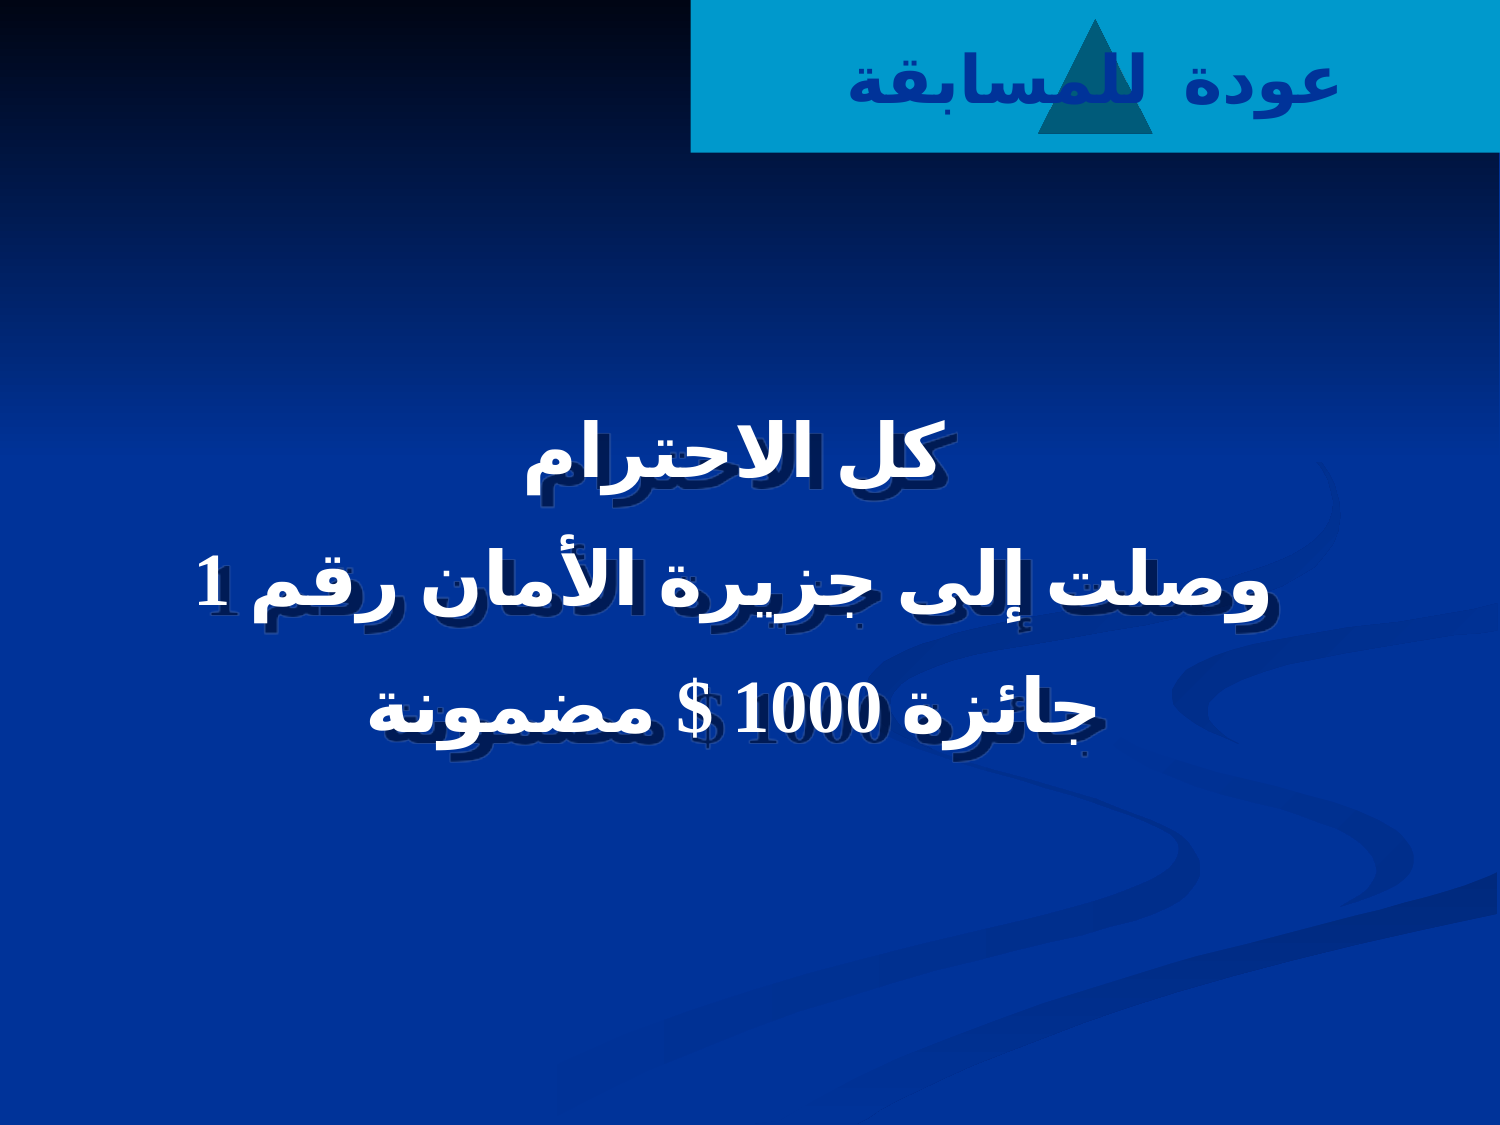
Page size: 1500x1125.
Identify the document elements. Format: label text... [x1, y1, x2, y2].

text_box عودة للمسابقة [690, 0, 1500, 153]
text_box كل الاحترام وصلت إلى جزيرة الأمان رقم 1 جائزة 1000 $ مضمونة [100, 395, 1368, 883]
